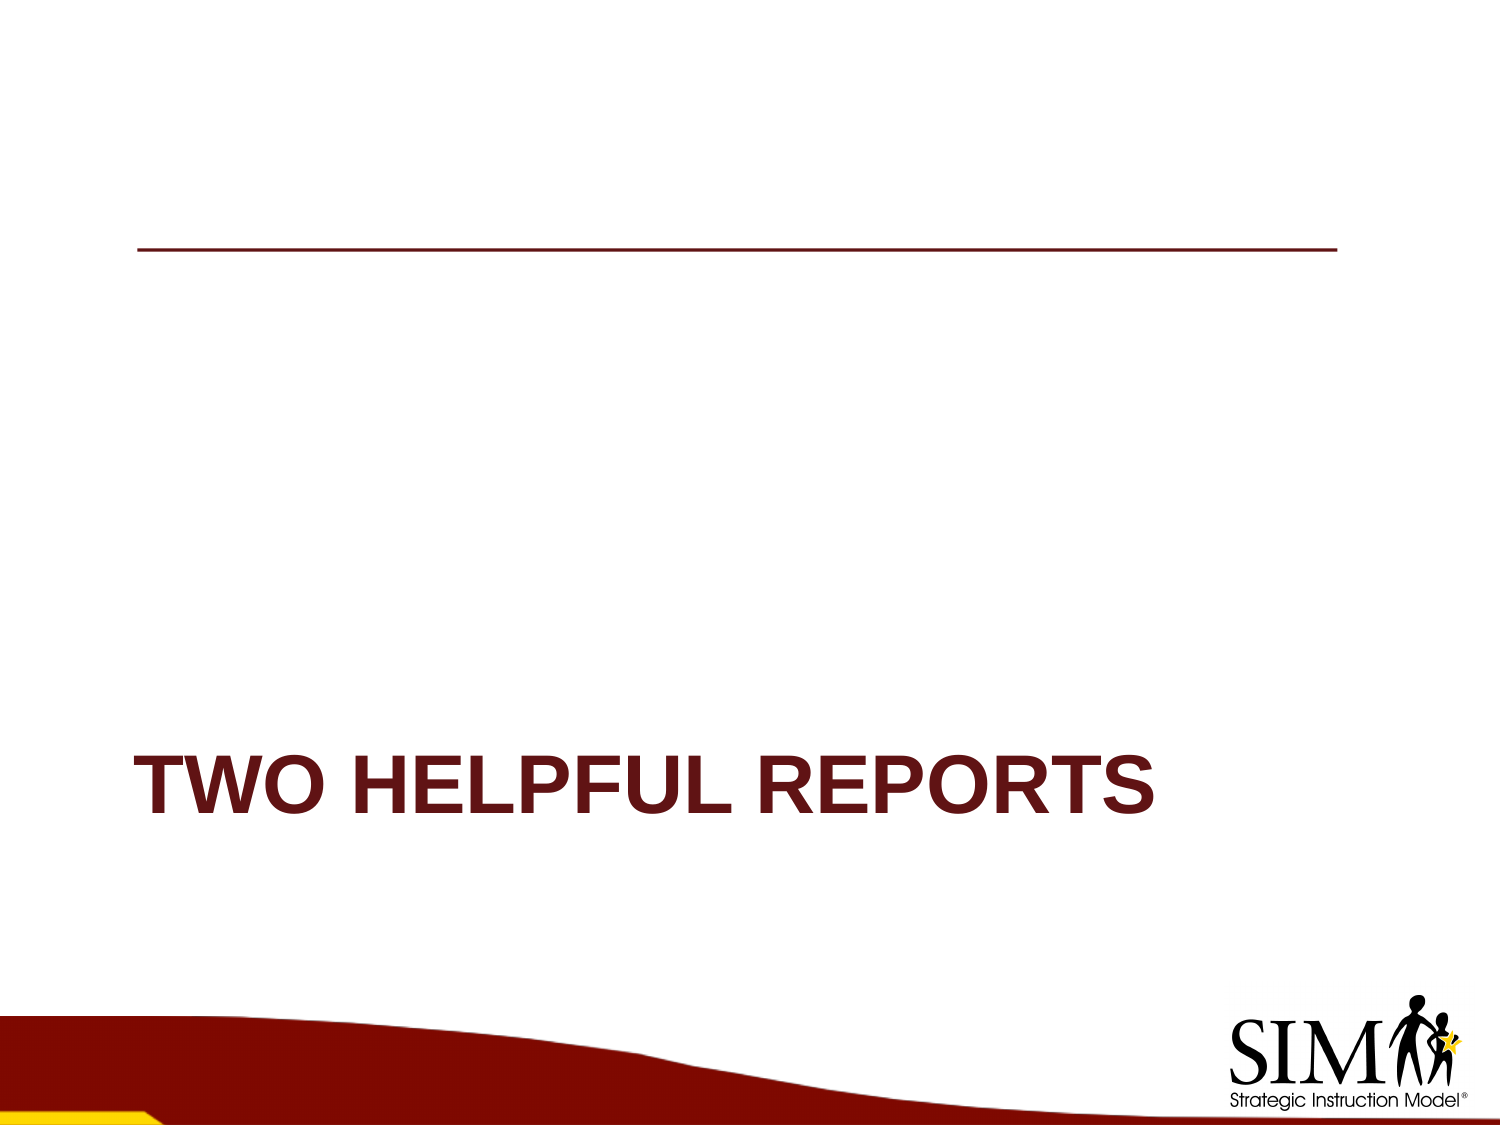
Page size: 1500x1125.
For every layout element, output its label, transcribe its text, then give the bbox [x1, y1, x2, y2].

picture [1224, 981, 1475, 1118]
title Two helpful Reports [118, 722, 1394, 947]
